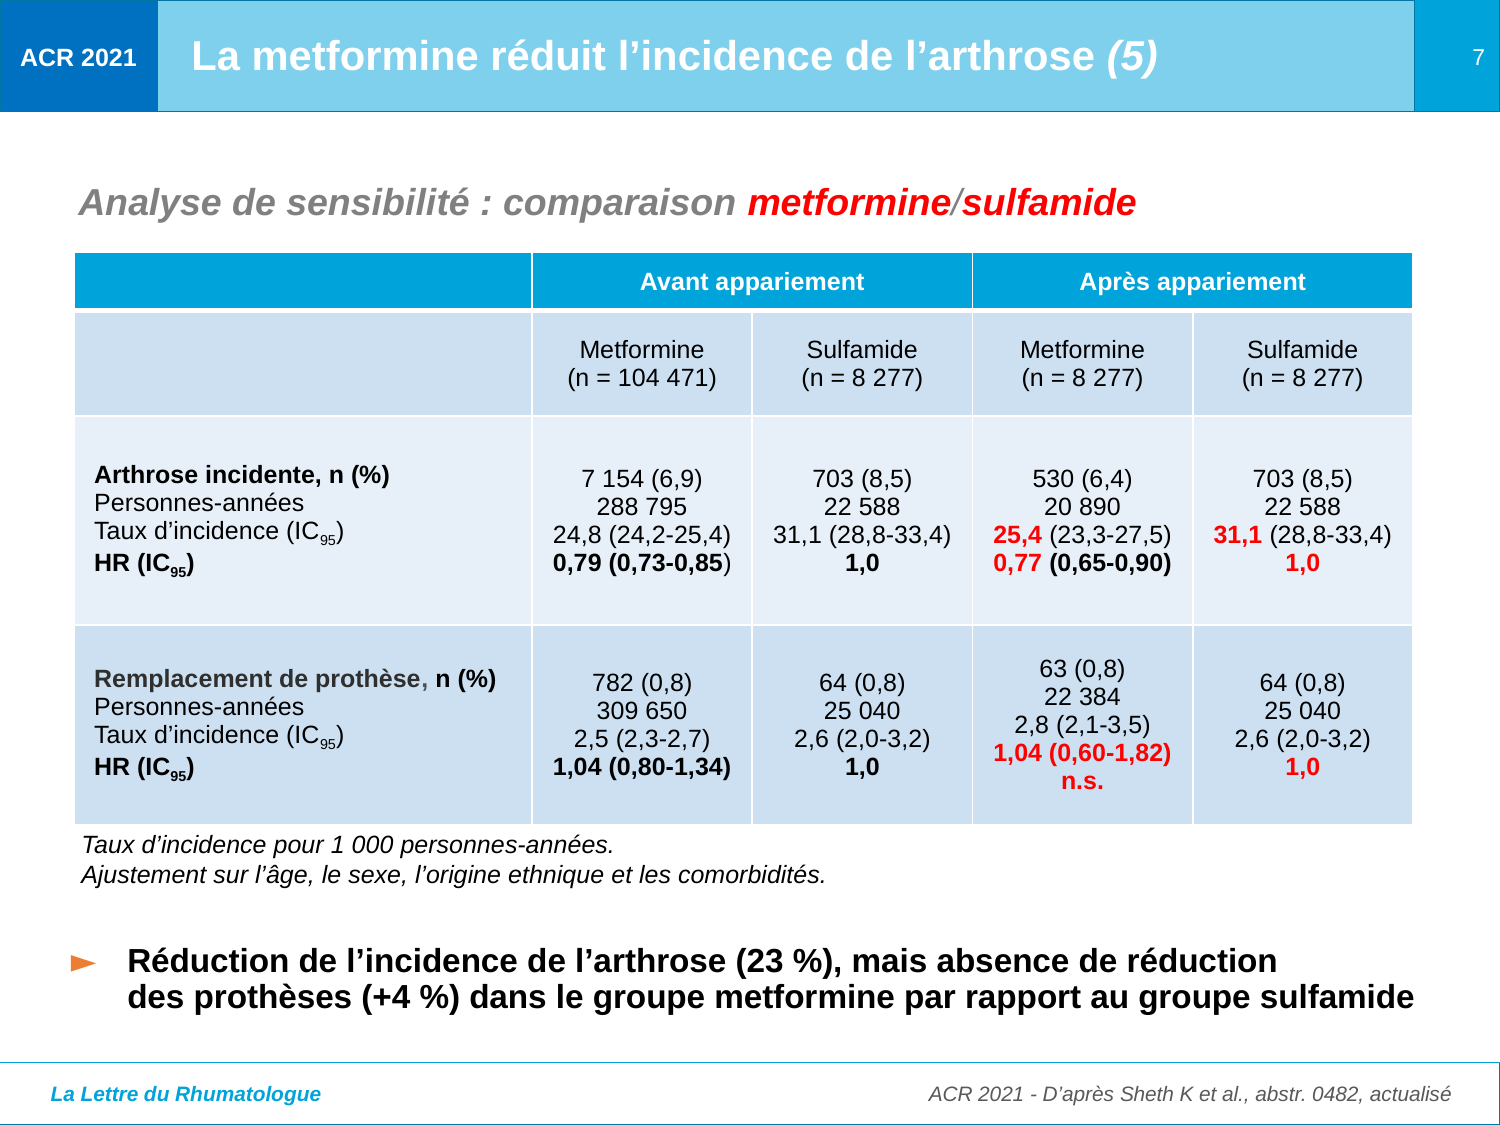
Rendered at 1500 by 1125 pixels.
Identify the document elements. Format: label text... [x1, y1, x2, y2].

list La metformine réduit l’incidence de l’arthrose (5) [176, 6, 1379, 108]
table_cell Remplacement de prothèse, n (%) Personnes-années Taux d’incidence (IC95) HR (IC95) [75, 626, 531, 821]
table_cell Sulfamide (n = 8 277) [1194, 313, 1412, 415]
table_cell 530 (6,4) 20 890 25,4 (23,3-27,5) 0,77 (0,65-0,90) [973, 417, 1192, 624]
text_box Taux d’incidence pour 1 000 personnes-années. Ajustement sur l’âge, le sexe, l’origine ethnique et les comorbidités. [66, 821, 1287, 927]
table_cell Arthrose incidente, n (%) Personnes-années Taux d’incidence (IC95) HR (IC95) [75, 417, 531, 624]
table_cell 64 (0,8) 25 040 2,6 (2,0-3,2) 1,0 [753, 626, 972, 821]
table_cell Metformine (n = 104 471) [533, 313, 751, 415]
title Analyse de sensibilité : comparaison metformine/sulfamide [63, 175, 1385, 253]
list Réduction de l’incidence de l’arthrose (23 %), mais absence de réduction des prothèses (+4 %) dans le groupe metformine par rapport au groupe sulfamide [56, 936, 1449, 995]
table_cell Metformine (n = 8 277) [973, 313, 1192, 415]
table_cell 64 (0,8) 25 040 2,6 (2,0-3,2) 1,0 [1194, 626, 1412, 824]
table_cell Sulfamide (n = 8 277) [753, 313, 972, 415]
table_header Après appariement [973, 253, 1412, 308]
table_cell [75, 313, 531, 415]
table_header [75, 253, 531, 308]
table_cell 703 (8,5) 22 588 31,1 (28,8-33,4) 1,0 [753, 417, 972, 624]
table_cell 703 (8,5) 22 588 31,1 (28,8-33,4) 1,0 [1194, 417, 1412, 624]
table_cell 782 (0,8) 309 650 2,5 (2,3-2,7) 1,04 (0,80-1,34) [533, 626, 751, 821]
table_header Avant appariement [533, 253, 972, 308]
table_cell 63 (0,8) 22 384 2,8 (2,1-3,5) 1,04 (0,60-1,82) n.s. [973, 626, 1192, 821]
table_cell 7 154 (6,9) 288 795 24,8 (24,2-25,4) 0,79 (0,73-0,85) [533, 417, 751, 624]
text_box ACR 2021 - D’après Sheth K et al., abstr. 0482, actualisé [865, 1073, 1473, 1114]
